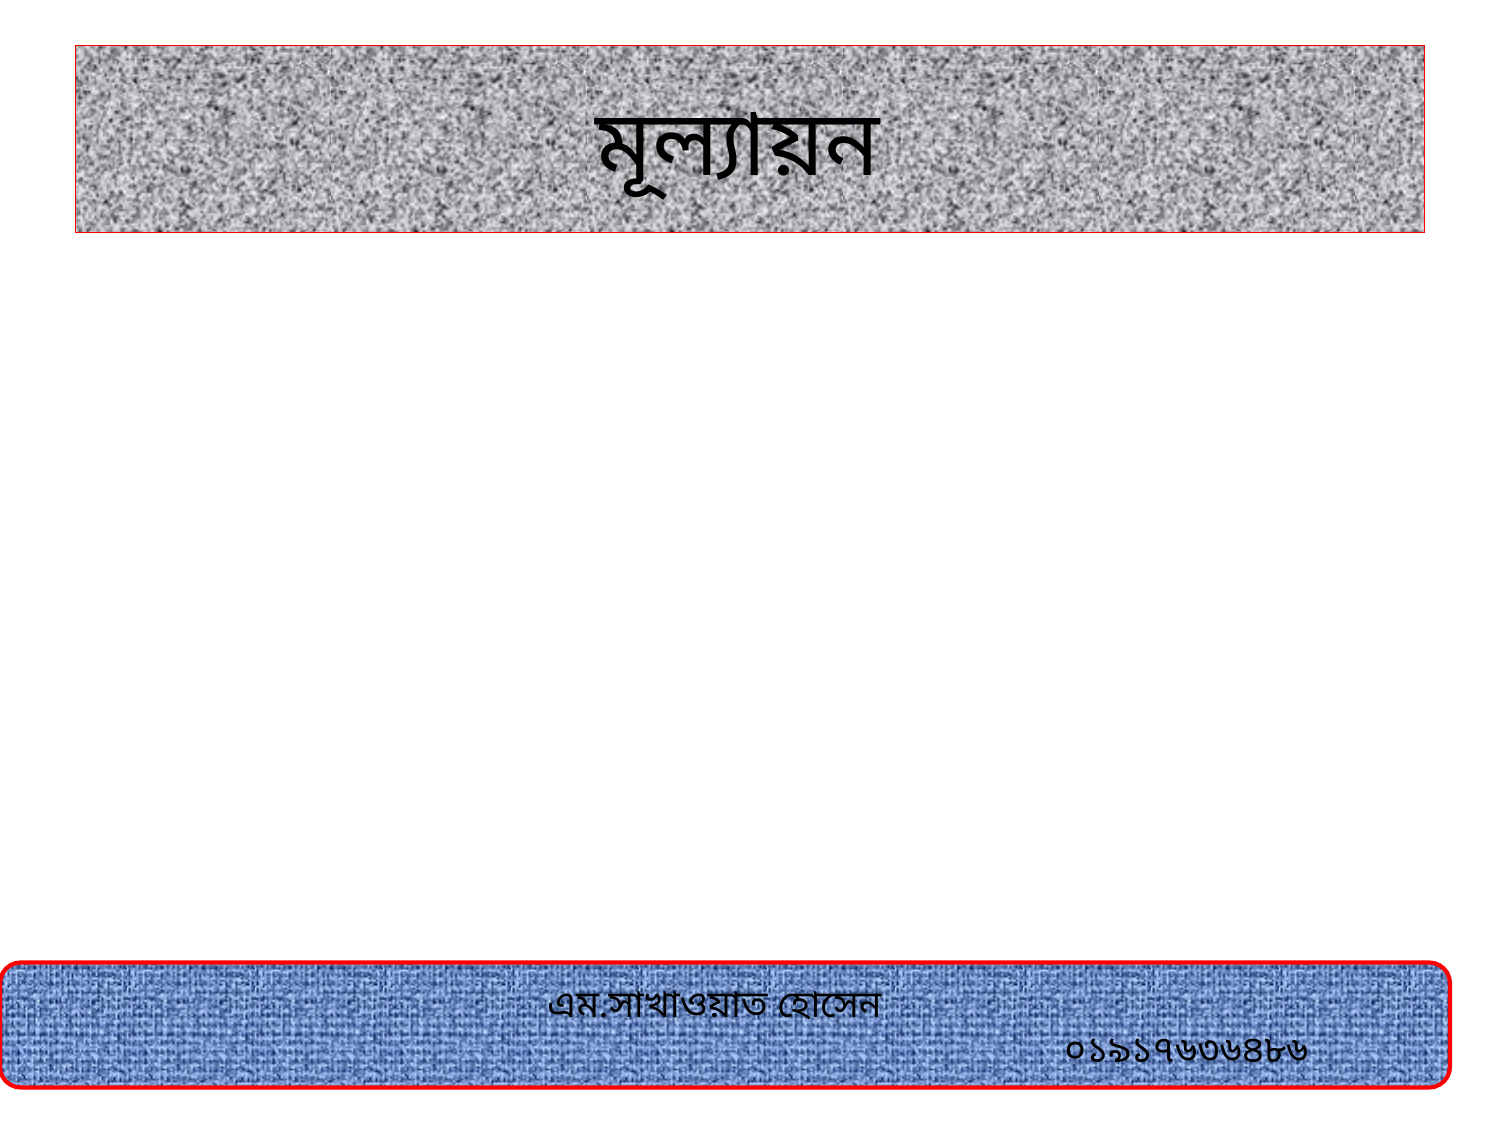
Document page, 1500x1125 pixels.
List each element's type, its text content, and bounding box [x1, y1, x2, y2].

text_box এম.সাখাওয়াত হোসেন ০১৯১৭৬৩৬৪৮৬ [0, 960, 1453, 1090]
title মূল্যায়ন [75, 45, 1425, 233]
